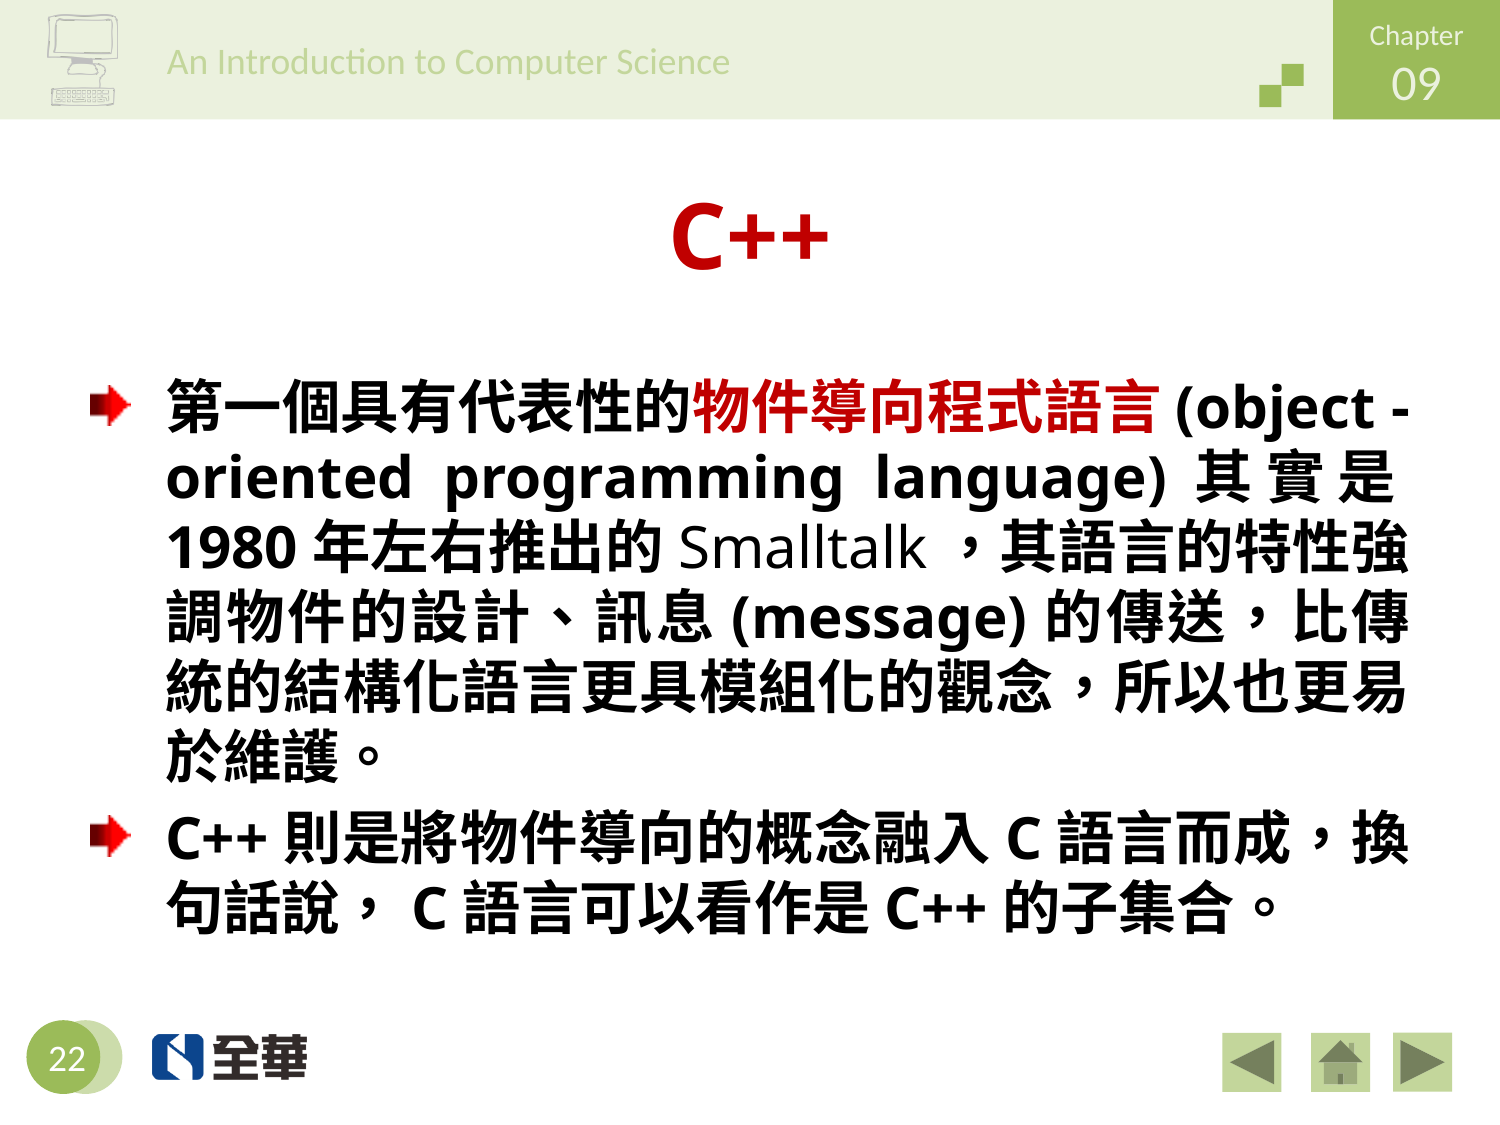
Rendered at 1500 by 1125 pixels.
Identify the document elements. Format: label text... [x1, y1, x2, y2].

picture [47, 14, 118, 106]
picture [90, 815, 131, 857]
title C++ [75, 138, 1425, 327]
list 第一個具有代表性的物件導向程式語言(object -oriented programming language)其實是1980年左右推出的Smalltalk，其語言的特性強調物件的設計、訊息(message)的傳送，比傳統的結構化語言更具模組化的觀念，所以也更易於維護。 C++則是將物件導向的概念融入C語言而成，換句話說，C語言可以看作是C++的子集合。 [75, 363, 1425, 1005]
picture [90, 385, 131, 426]
picture [152, 1034, 307, 1080]
